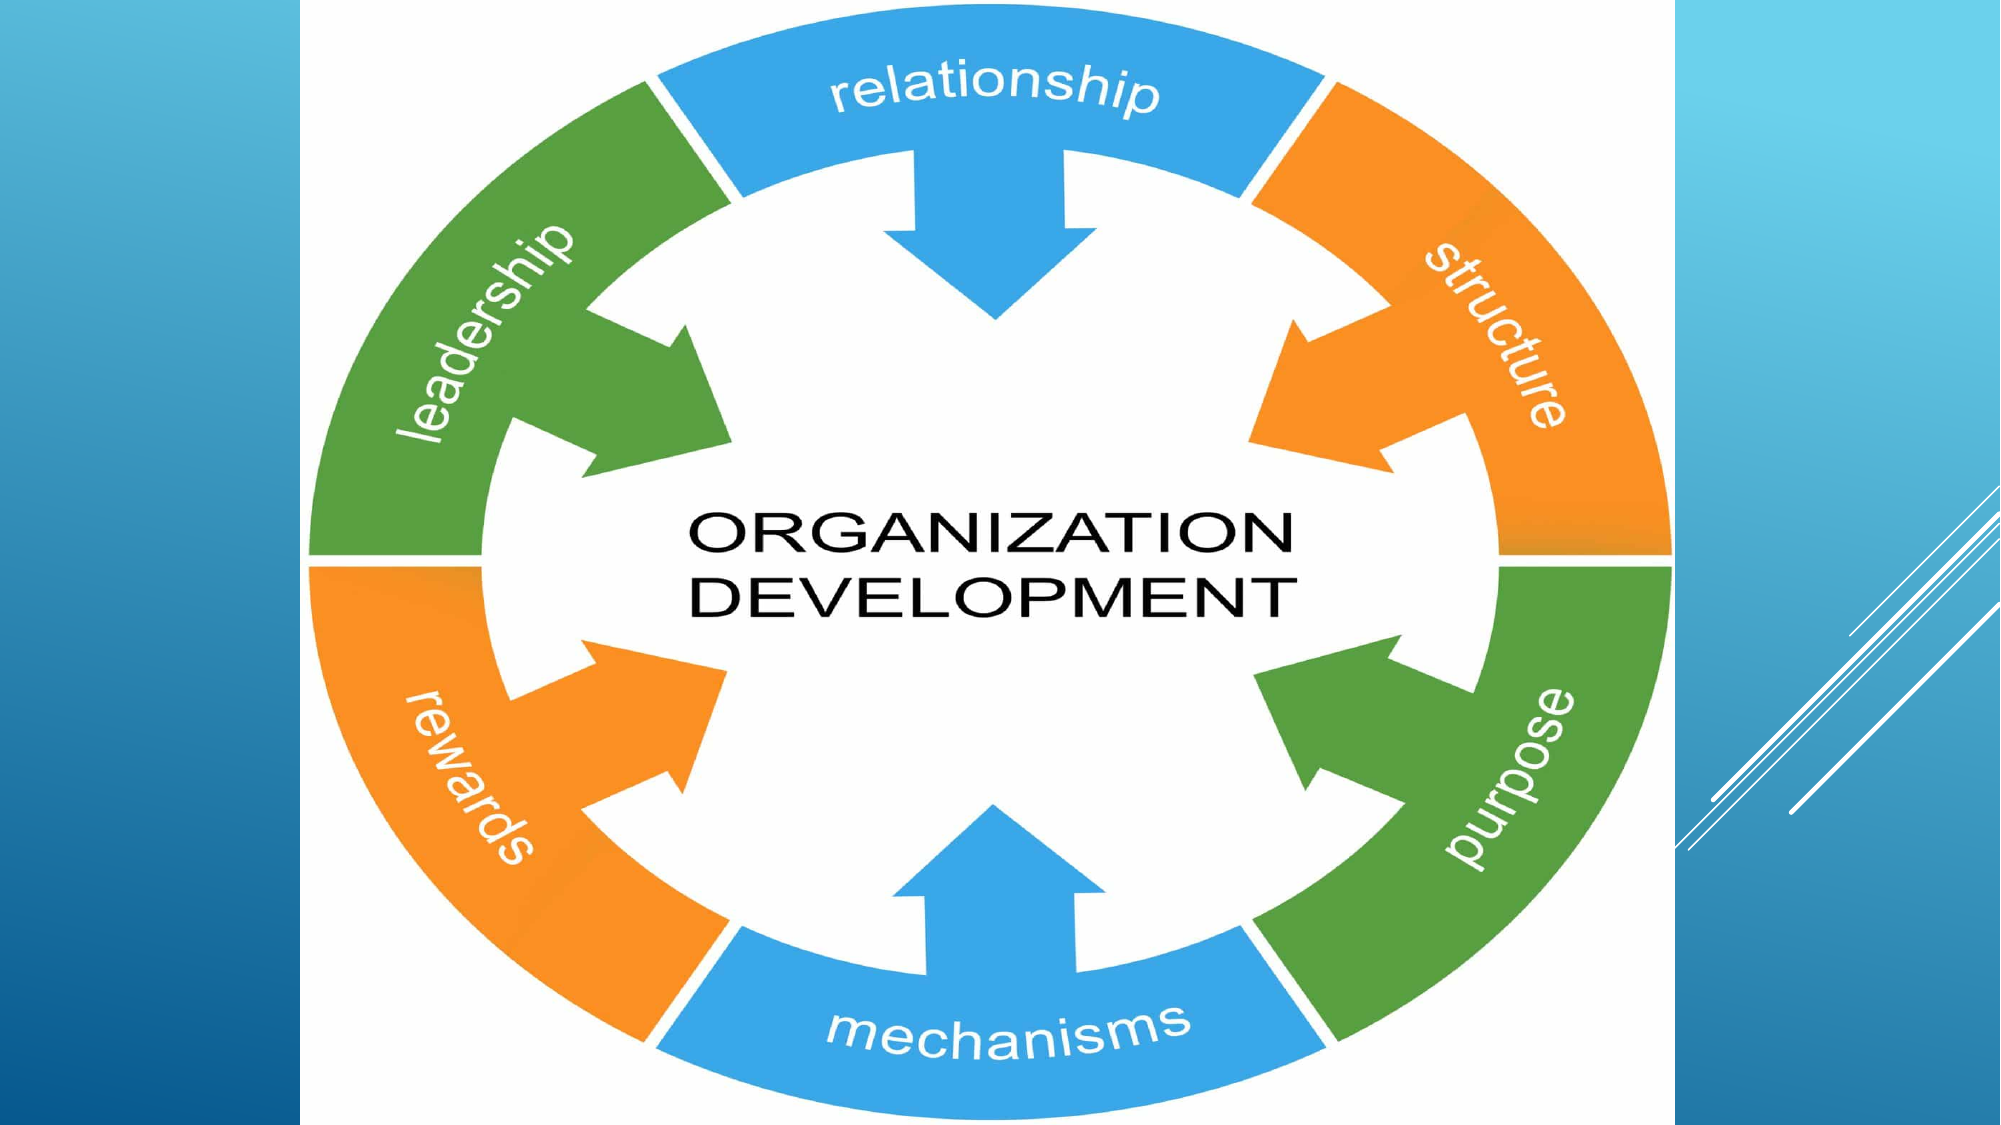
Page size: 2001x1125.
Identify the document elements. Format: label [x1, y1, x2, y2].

list [299, 0, 1676, 1125]
